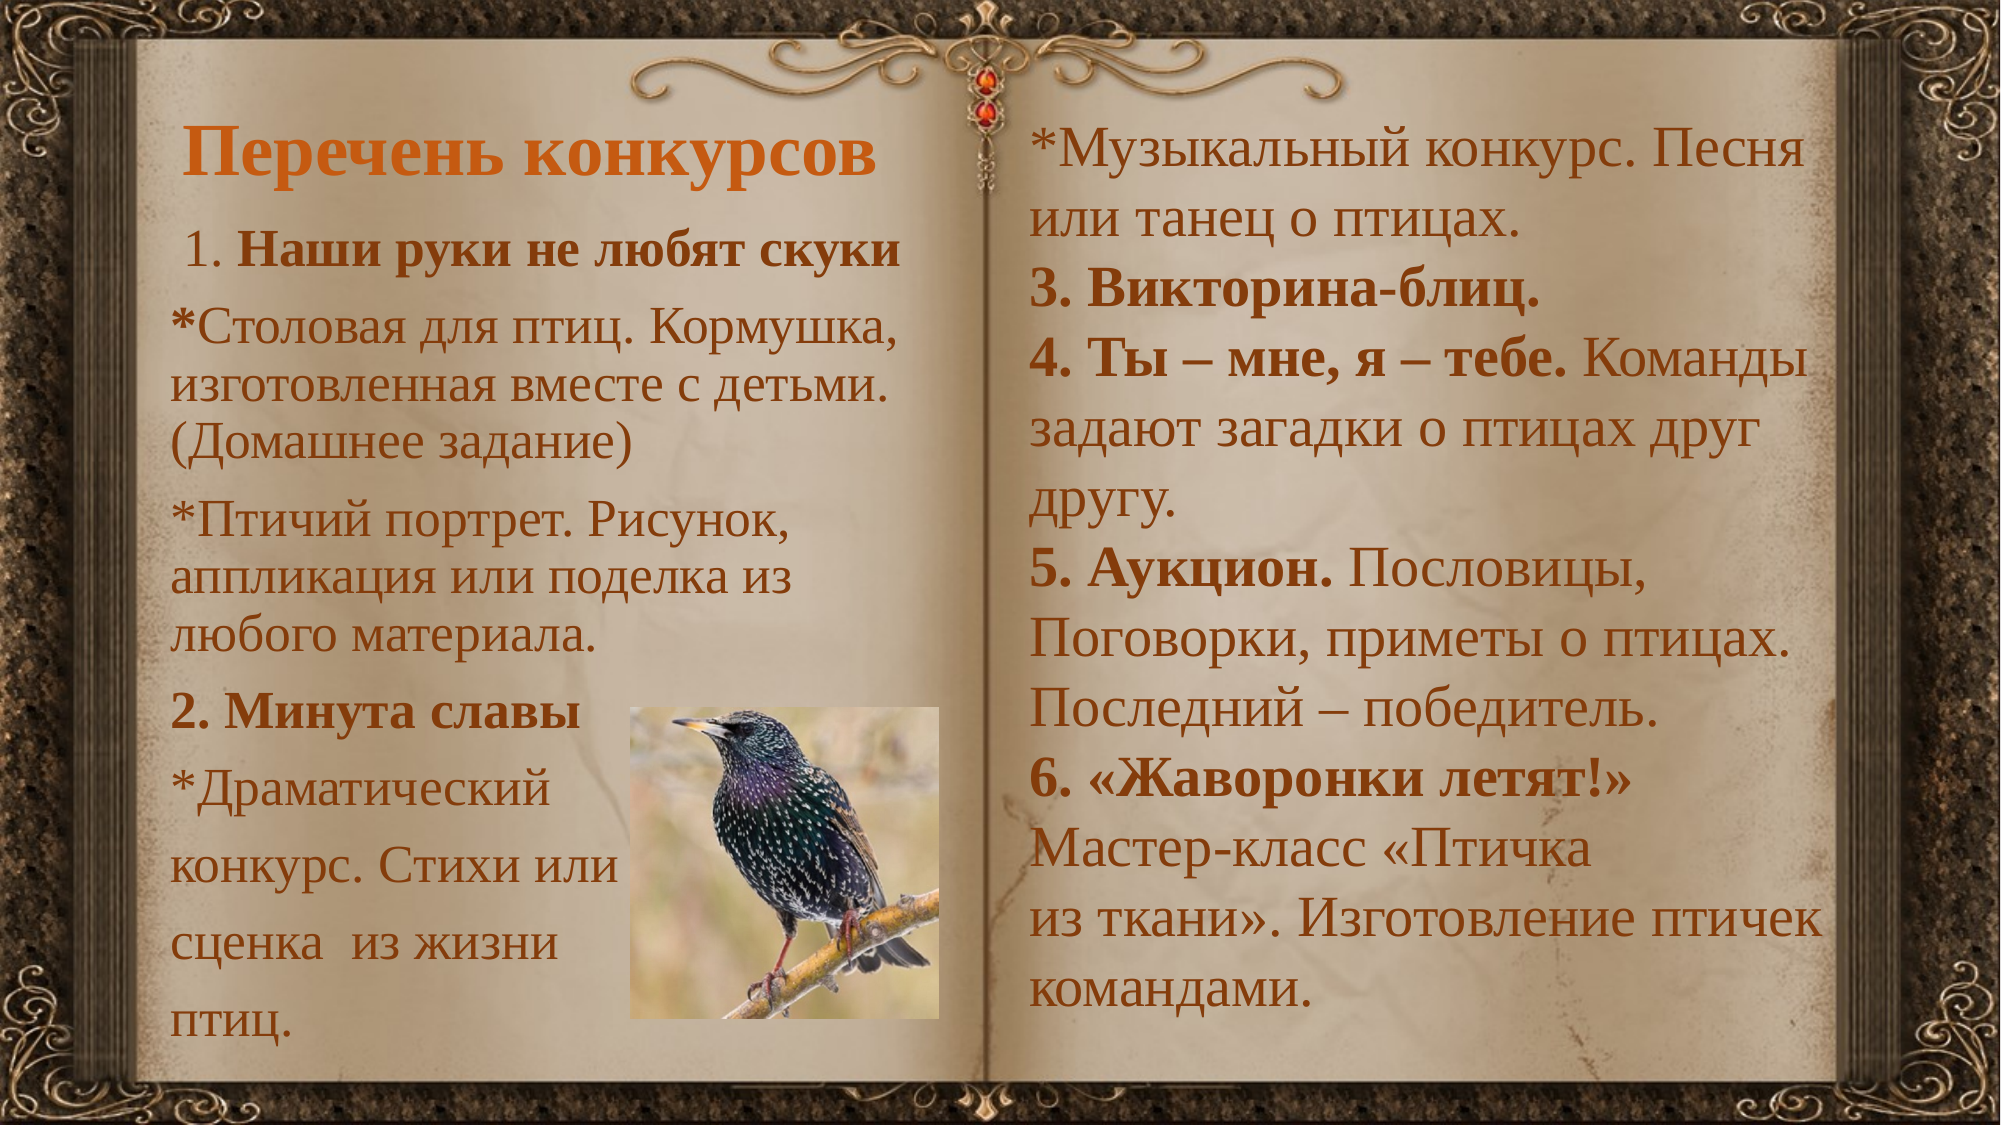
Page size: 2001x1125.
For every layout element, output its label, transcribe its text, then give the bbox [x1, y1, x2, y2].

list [629, 707, 939, 1019]
picture [0, 0, 2001, 1125]
list 1. Наши руки не любят скуки *Столовая для птиц. Кормушка, изготовленная вместе с детьми. (Домашнее задание) *Птичий портрет. Рисунок, аппликация или поделка из любого материала. 2. Минута славы *Драматический конкурс. Стихи или сценка из жизни птиц. [155, 212, 974, 1072]
title Перечень конкурсов [113, 42, 948, 261]
text_box *Музыкальный конкурс. Песня или танец о птицах. 3. Викторина-блиц. 4. Ты – мне, я – тебе. Команды задают загадки о птицах друг другу. 5. Аукцион. Пословицы, Поговорки, приметы о птицах. Последний – победитель. 6. «Жаворонки летят!» Мастер-класс «Птичка из ткани». Изготовление птичек командами. [1014, 100, 2000, 1026]
